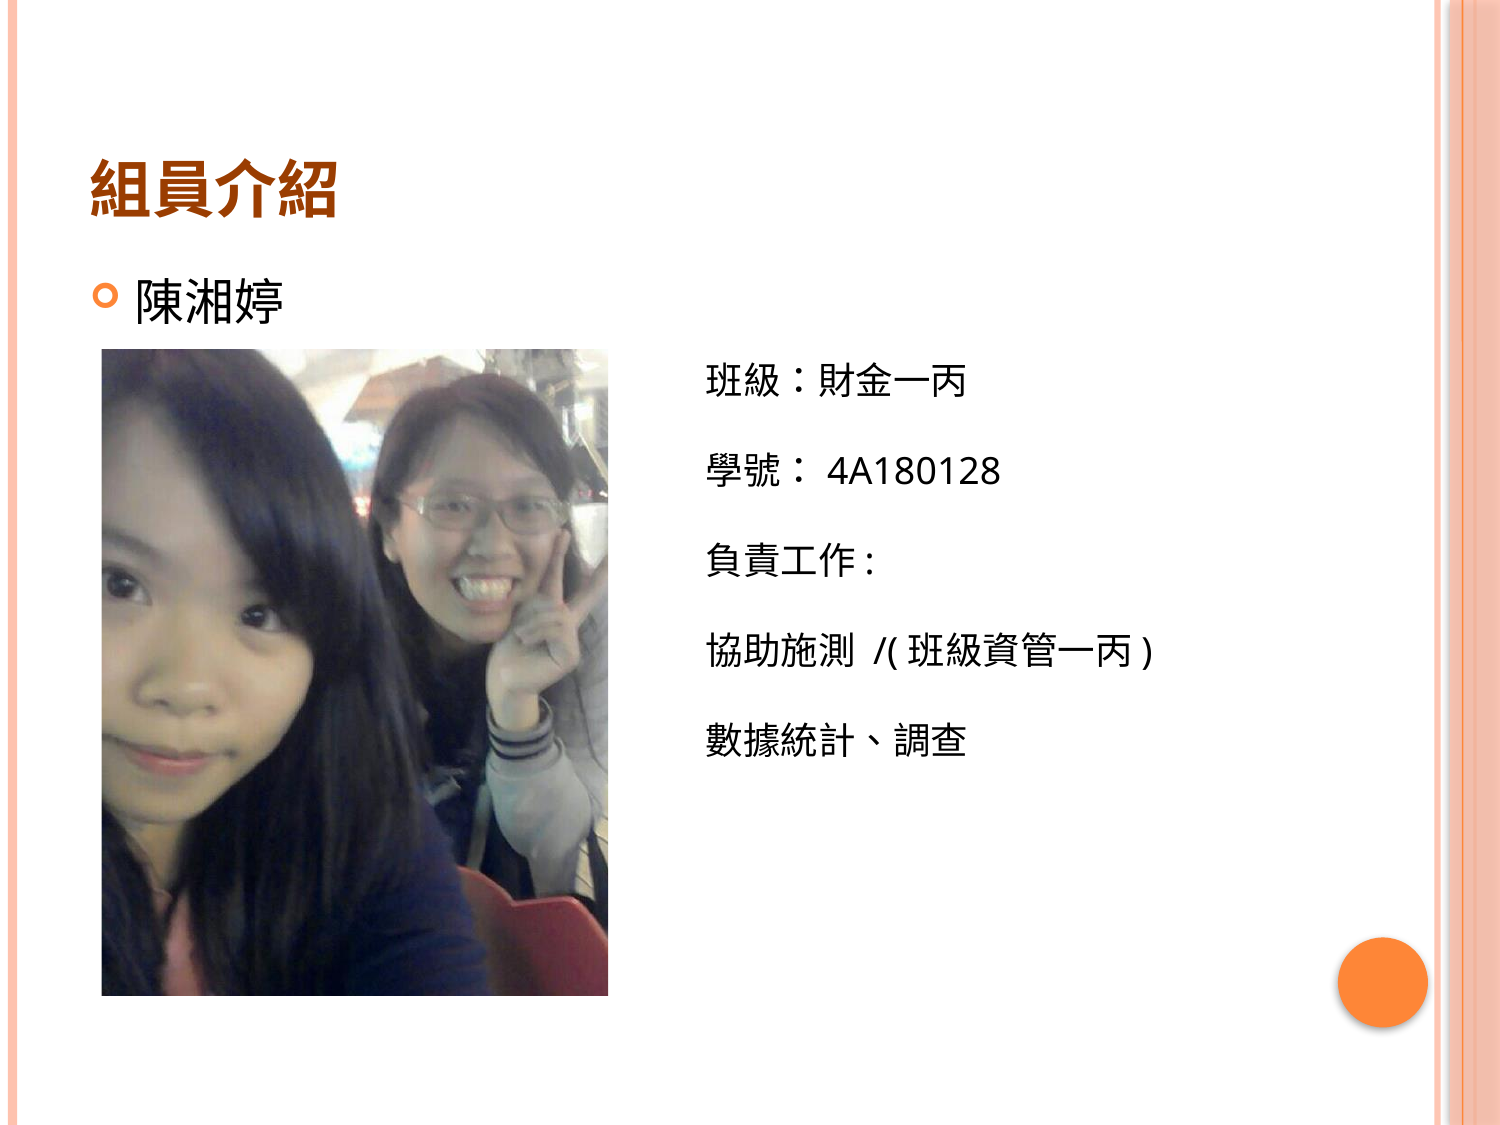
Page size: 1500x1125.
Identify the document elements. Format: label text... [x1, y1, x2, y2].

title 組員介紹 [75, 45, 1300, 233]
picture [101, 349, 609, 997]
text_box 班級：財金一丙 學號：4A180128 負責工作: 協助施測 /(班級資管一丙) 數據統計、調查 [690, 349, 1388, 770]
list 陳湘婷 [75, 262, 1199, 350]
